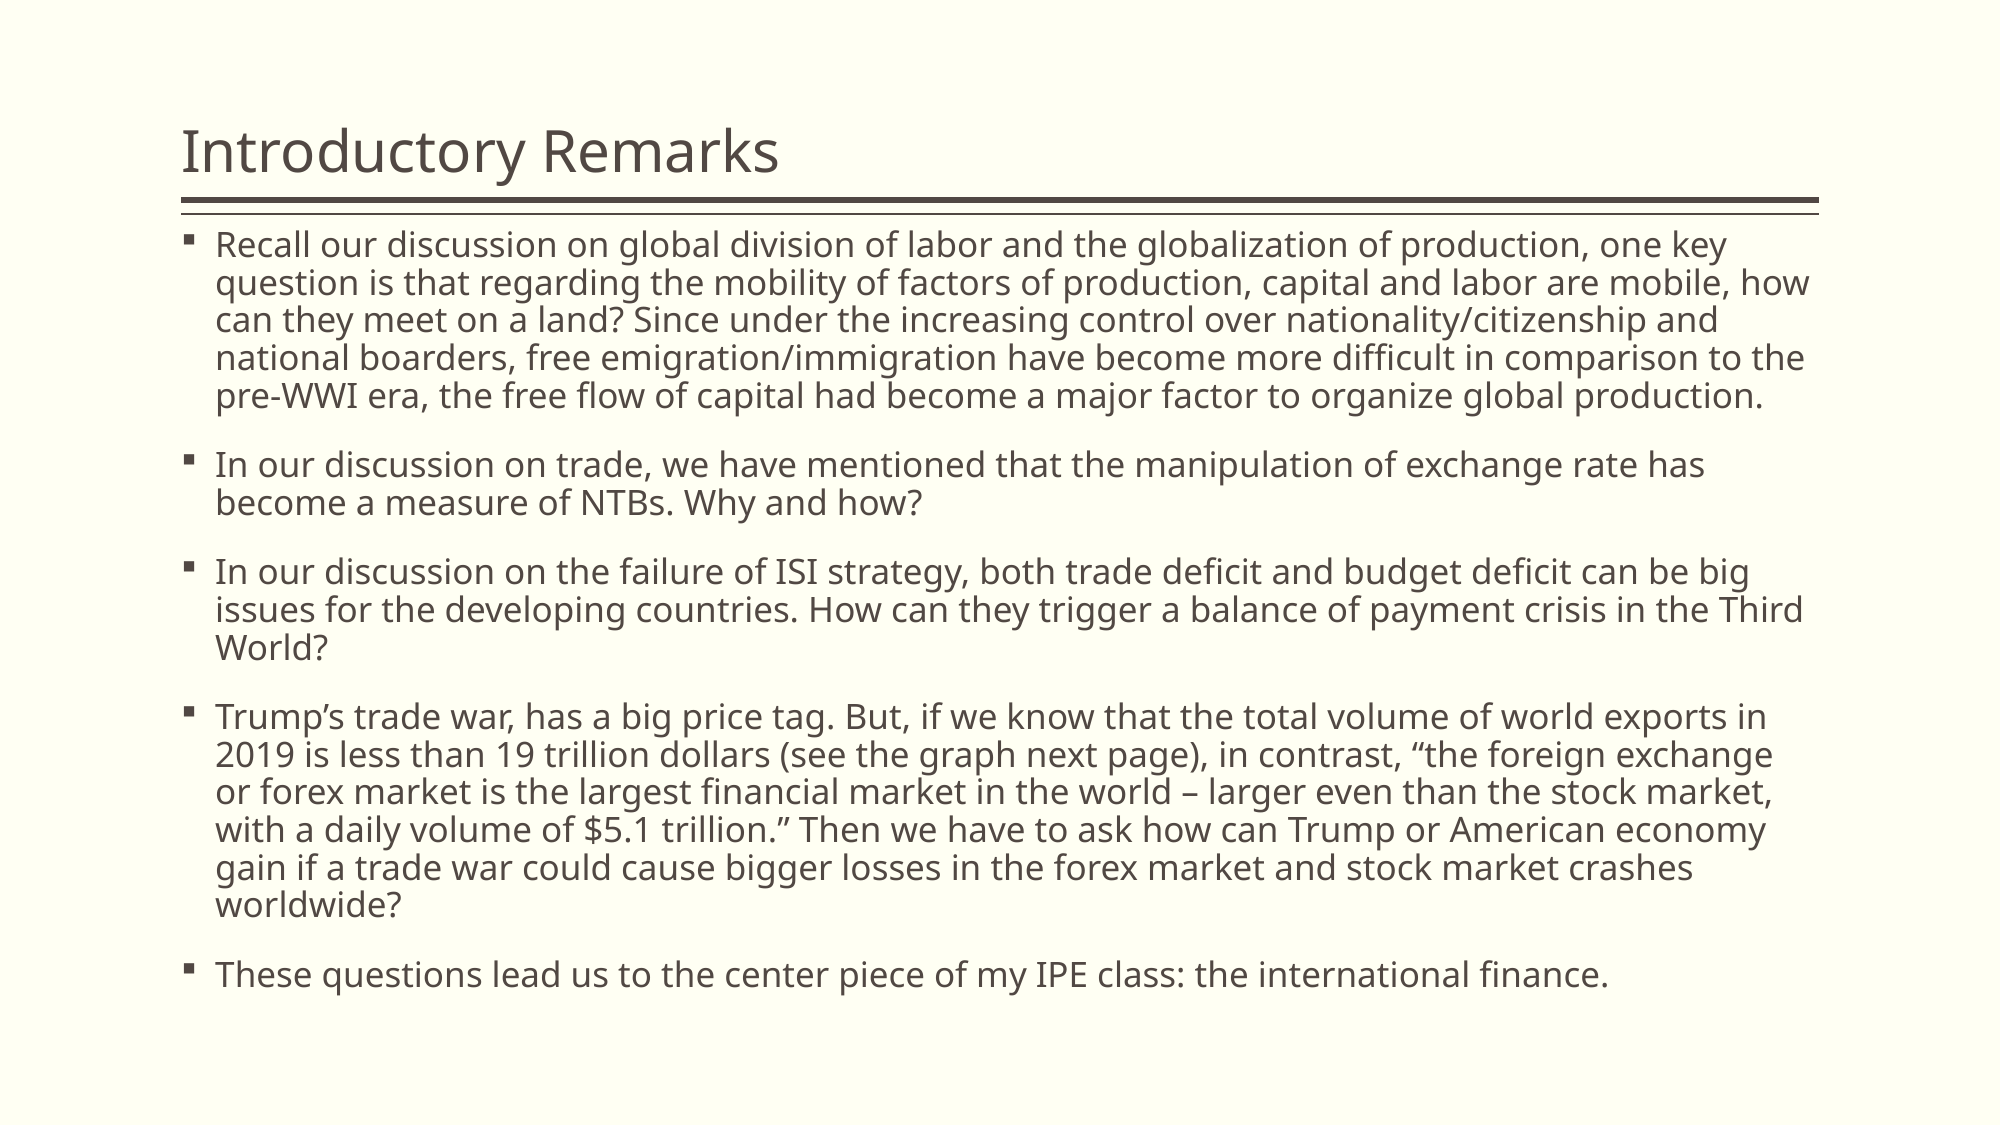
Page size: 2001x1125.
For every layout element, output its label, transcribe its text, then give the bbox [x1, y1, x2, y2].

list Recall our discussion on global division of labor and the globalization of production, one key question is that regarding the mobility of factors of production, capital and labor are mobile, how can they meet on a land? Since under the increasing control over nationality/citizenship and national boarders, free emigration/immigration have become more difficult in comparison to the pre-WWI era, the free flow of capital had become a major factor to organize global production. In our discussion on trade, we have mentioned that the manipulation of exchange rate has become a measure of NTBs. Why and how? In our discussion on the failure of ISI strategy, both trade deficit and budget deficit can be big issues for the developing countries. How can they trigger a balance of payment crisis in the Third World? Trump’s trade war, has a big price tag. But, if we know that the total volume of world exports in 2019 is less than 19 trillion dollars (see the graph next page), in contrast, “the foreign exchange or forex market is the largest financial market in the world – larger even than the stock market, with a daily volume of $5.1 trillion.” Then we have to ask how can Trump or American economy gain if a trade war could cause bigger losses in the forex market and stock market crashes worldwide? These questions lead us to the center piece of my IPE class: the international finance. [181, 219, 1819, 1013]
title Introductory Remarks [181, 12, 1819, 193]
